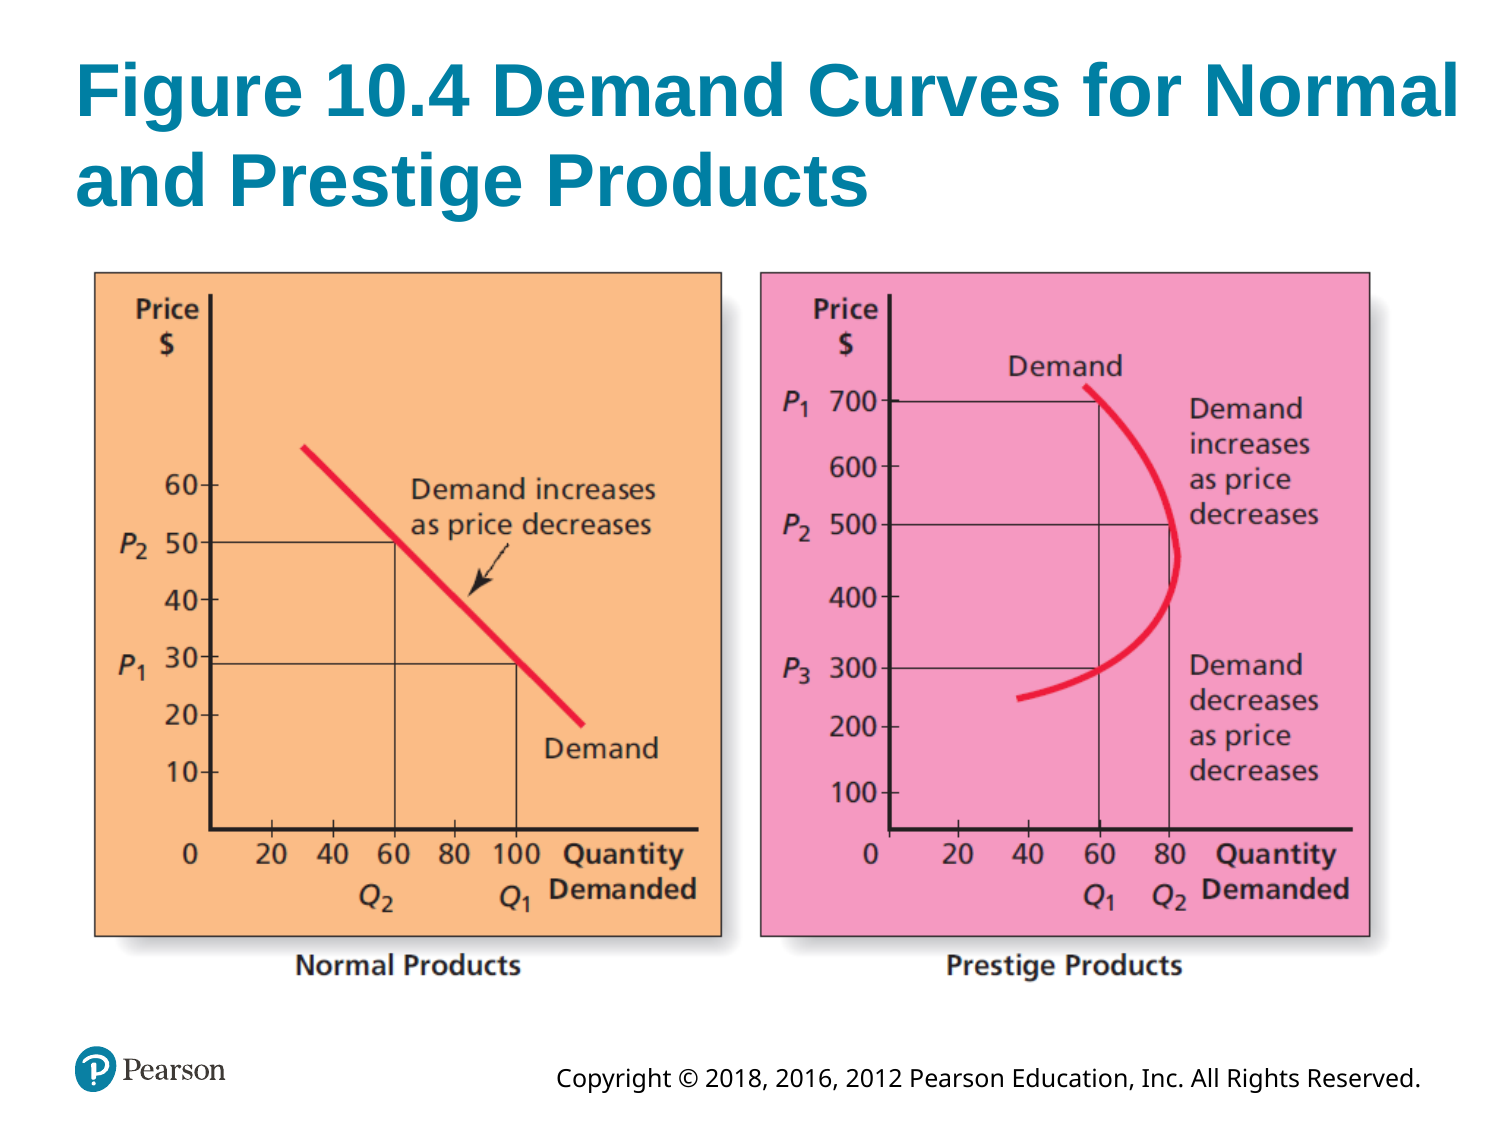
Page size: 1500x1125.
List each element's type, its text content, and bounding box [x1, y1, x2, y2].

picture [87, 262, 1397, 990]
title Figure 10.4 Demand Curves for Normal and Prestige Products [75, 41, 1488, 222]
